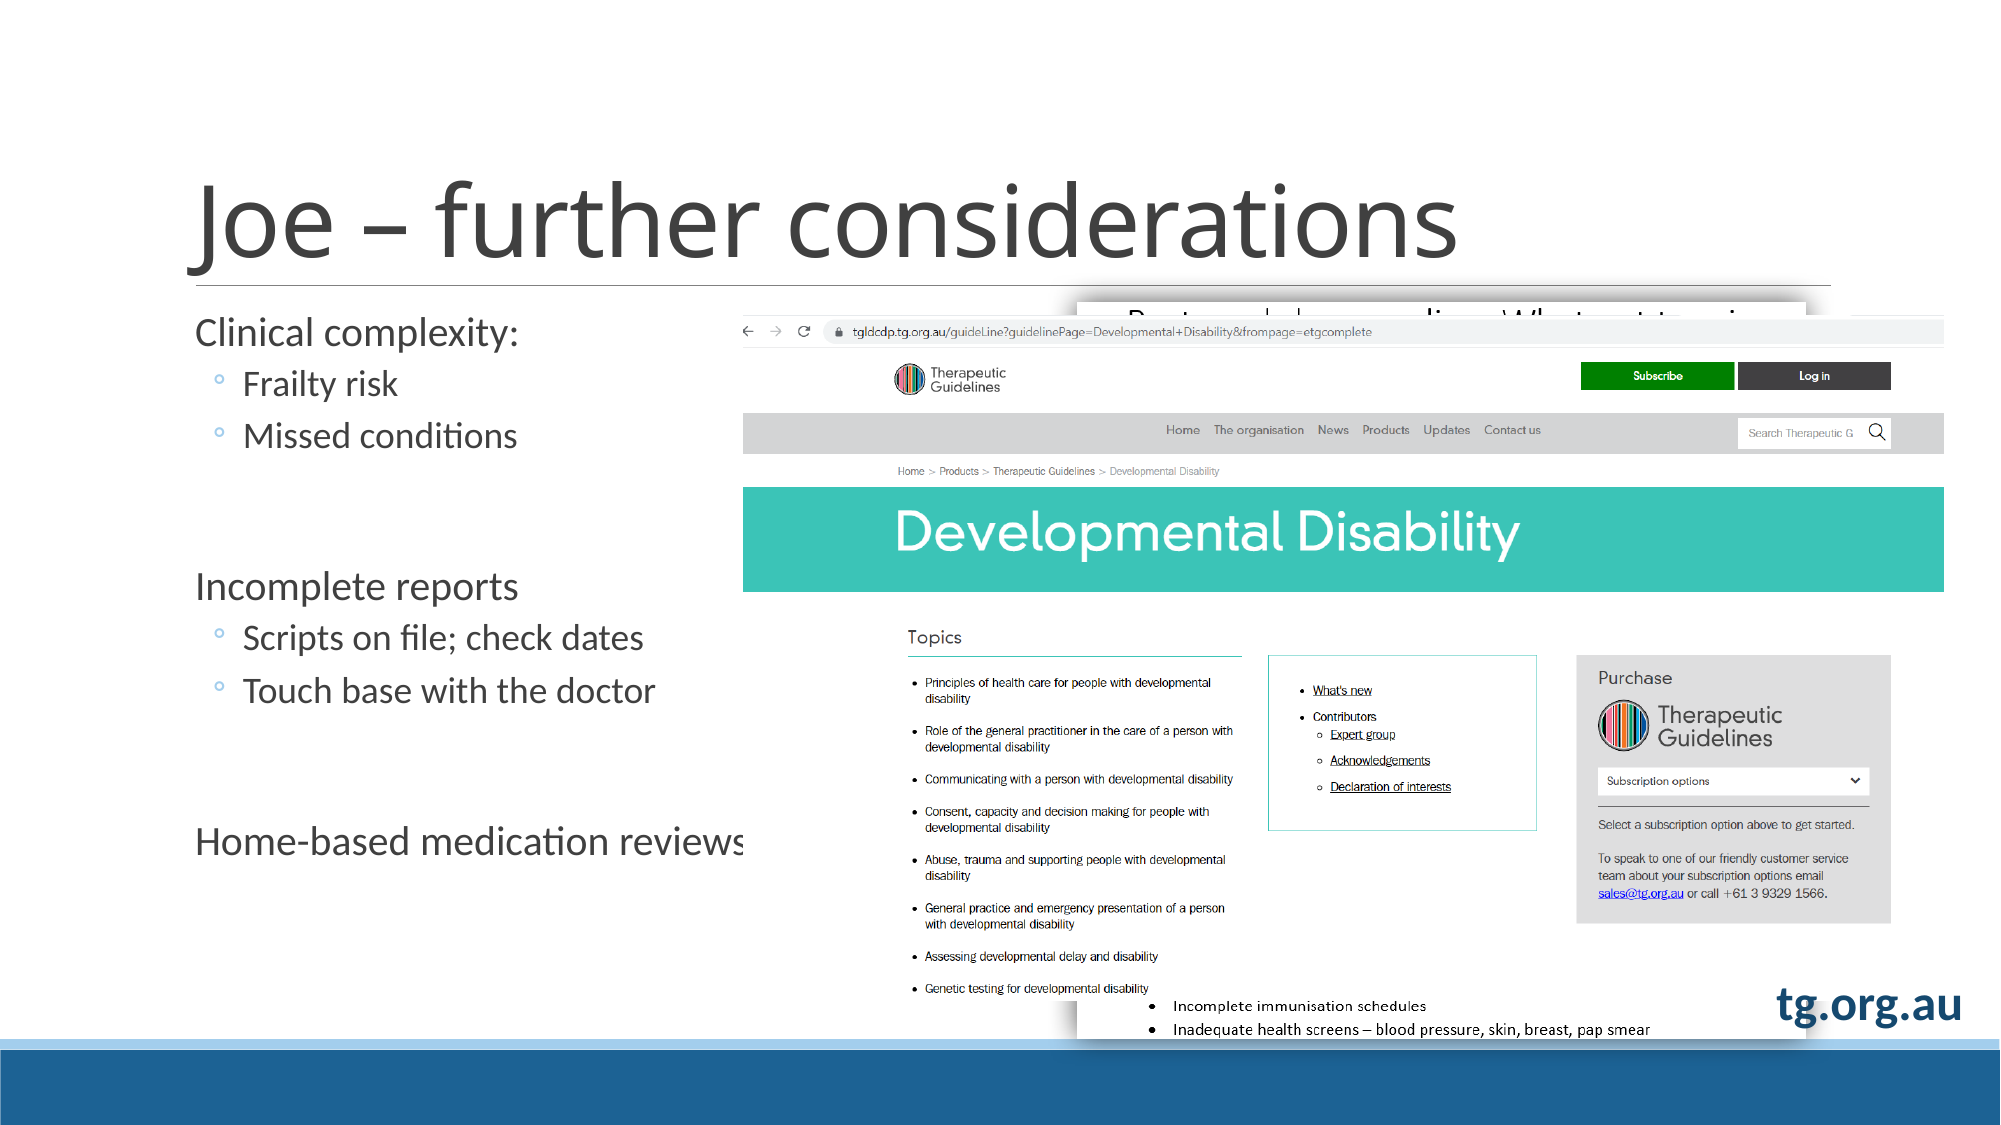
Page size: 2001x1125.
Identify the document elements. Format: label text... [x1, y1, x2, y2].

picture [742, 302, 1945, 1040]
list Clinical complexity: Frailty risk Missed conditions Incomplete reports Scripts on file; check dates Touch base with the doctor Home-based medication reviews [180, 302, 1058, 963]
text_box tg.org.au [1816, 962, 2000, 1038]
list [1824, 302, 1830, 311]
title Joe – further considerations [180, 47, 1830, 285]
